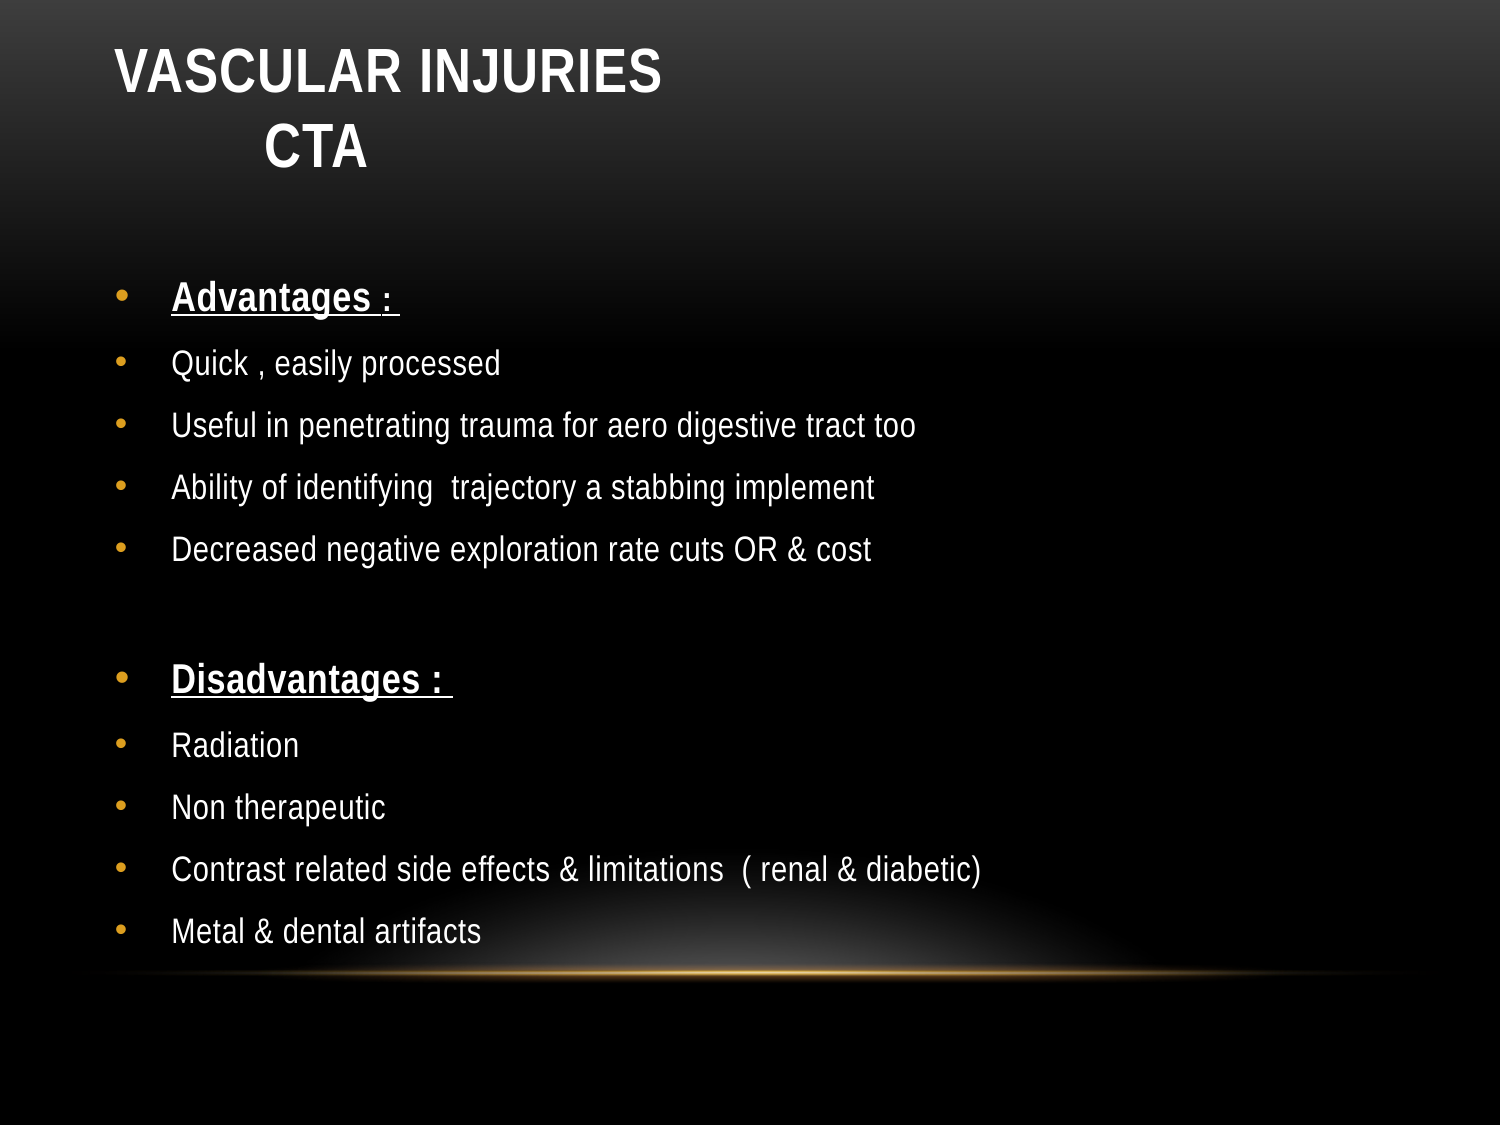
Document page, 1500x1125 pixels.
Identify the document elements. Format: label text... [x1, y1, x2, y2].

title Vascular injuries CTA [99, 75, 1400, 262]
list Advantages : Quick , easily processed Useful in penetrating trauma for aero digestive tract too Ability of identifying trajectory a stabbing implement Decreased negative exploration rate cuts OR & cost Disadvantages : Radiation Non therapeutic Contrast related side effects & limitations ( renal & diabetic) Metal & dental artifacts [99, 262, 1400, 1063]
picture [0, 0, 1500, 1125]
